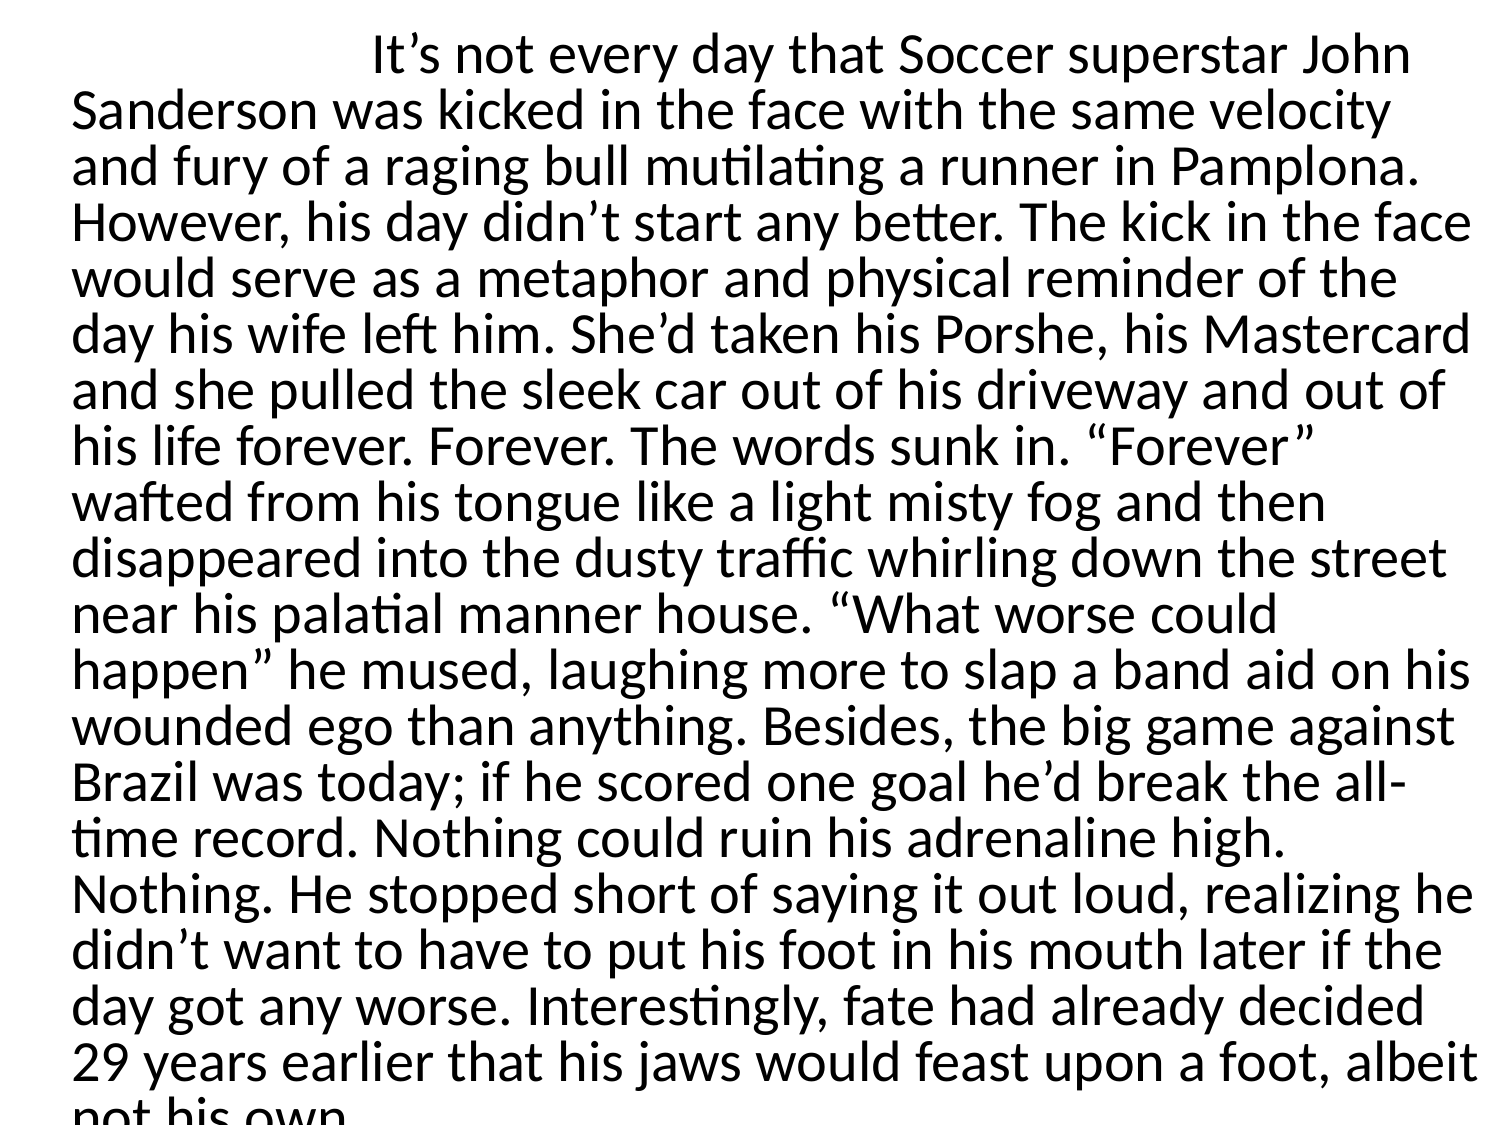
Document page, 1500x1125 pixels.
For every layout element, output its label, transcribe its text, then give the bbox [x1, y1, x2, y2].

list It’s not every day that Soccer superstar John Sanderson was kicked in the face with the same velocity and fury of a raging bull mutilating a runner in Pamplona. However, his day didn’t start any better. The kick in the face would serve as a metaphor and physical reminder of the day his wife left him. She’d taken his Porshe, his Mastercard and she pulled the sleek car out of his driveway and out of his life forever. Forever. The words sunk in. “Forever” wafted from his tongue like a light misty fog and then disappeared into the dusty traffic whirling down the street near his palatial manner house. “What worse could happen” he mused, laughing more to slap a band aid on his wounded ego than anything. Besides, the big game against Brazil was today; if he scored one goal he’d break the all-time record. Nothing could ruin his adrenaline high. Nothing. He stopped short of saying it out loud, realizing he didn’t want to have to put his foot in his mouth later if the day got any worse. Interestingly, fate had already decided 29 years earlier that his jaws would feast upon a foot, albeit not his own. [0, 20, 1500, 1125]
